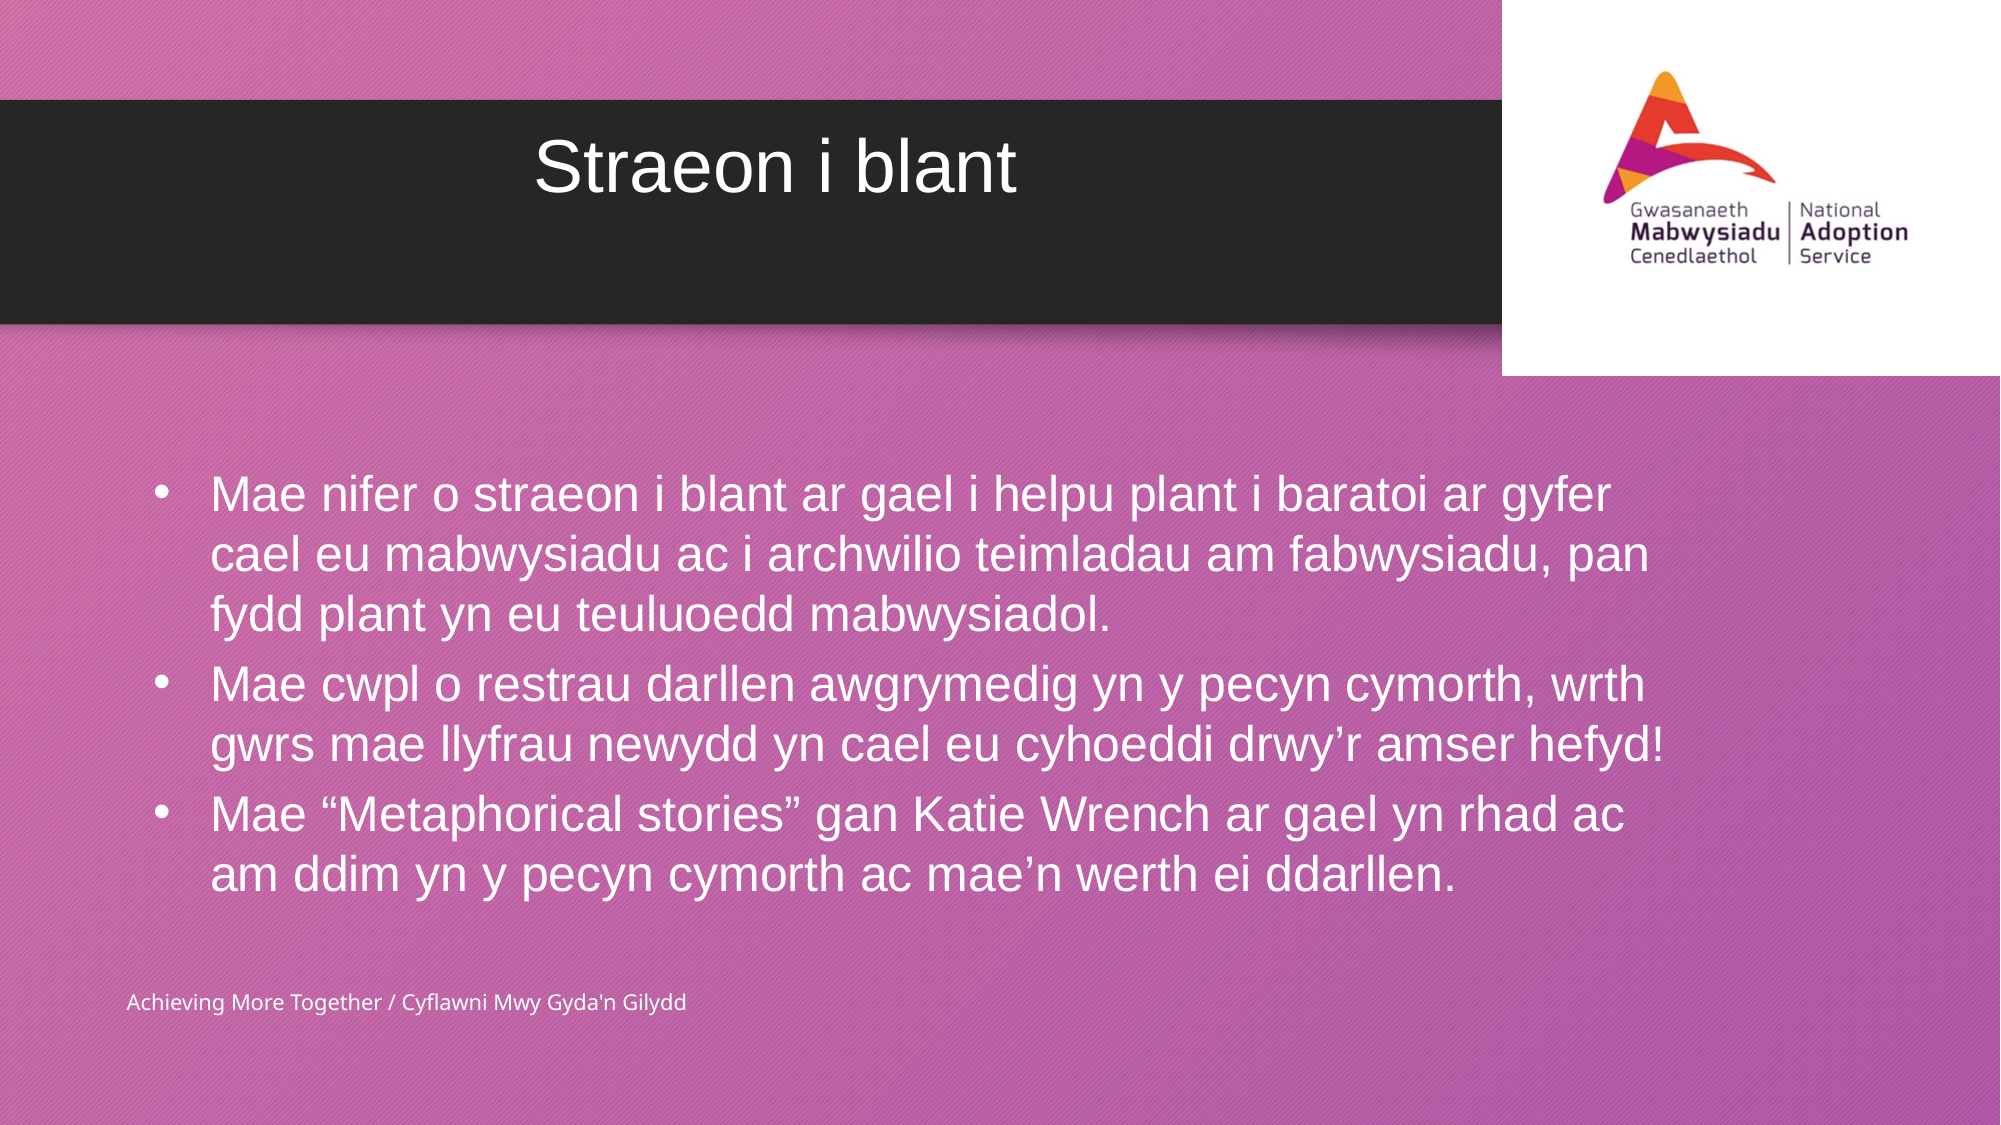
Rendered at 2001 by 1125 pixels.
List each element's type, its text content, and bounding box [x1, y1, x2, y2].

footer Achieving More Together / Cyflawni Mwy Gyda'n Gilydd [111, 973, 1239, 1034]
title Straeon i blant [137, 59, 1415, 278]
picture [0, 0, 2000, 377]
list Mae nifer o straeon i blant ar gael i helpu plant i baratoi ar gyfer cael eu mabwysiadu ac i archwilio teimladau am fabwysiadu, pan fydd plant yn eu teuluoedd mabwysiadol. Mae cwpl o restrau darllen awgrymedig yn y pecyn cymorth, wrth gwrs mae llyfrau newydd yn cael eu cyhoeddi drwy’r amser hefyd! Mae “Metaphorical stories” gan Katie Wrench ar gael yn rhad ac am ddim yn y pecyn cymorth ac mae’n werth ei ddarllen. [138, 453, 1716, 1045]
